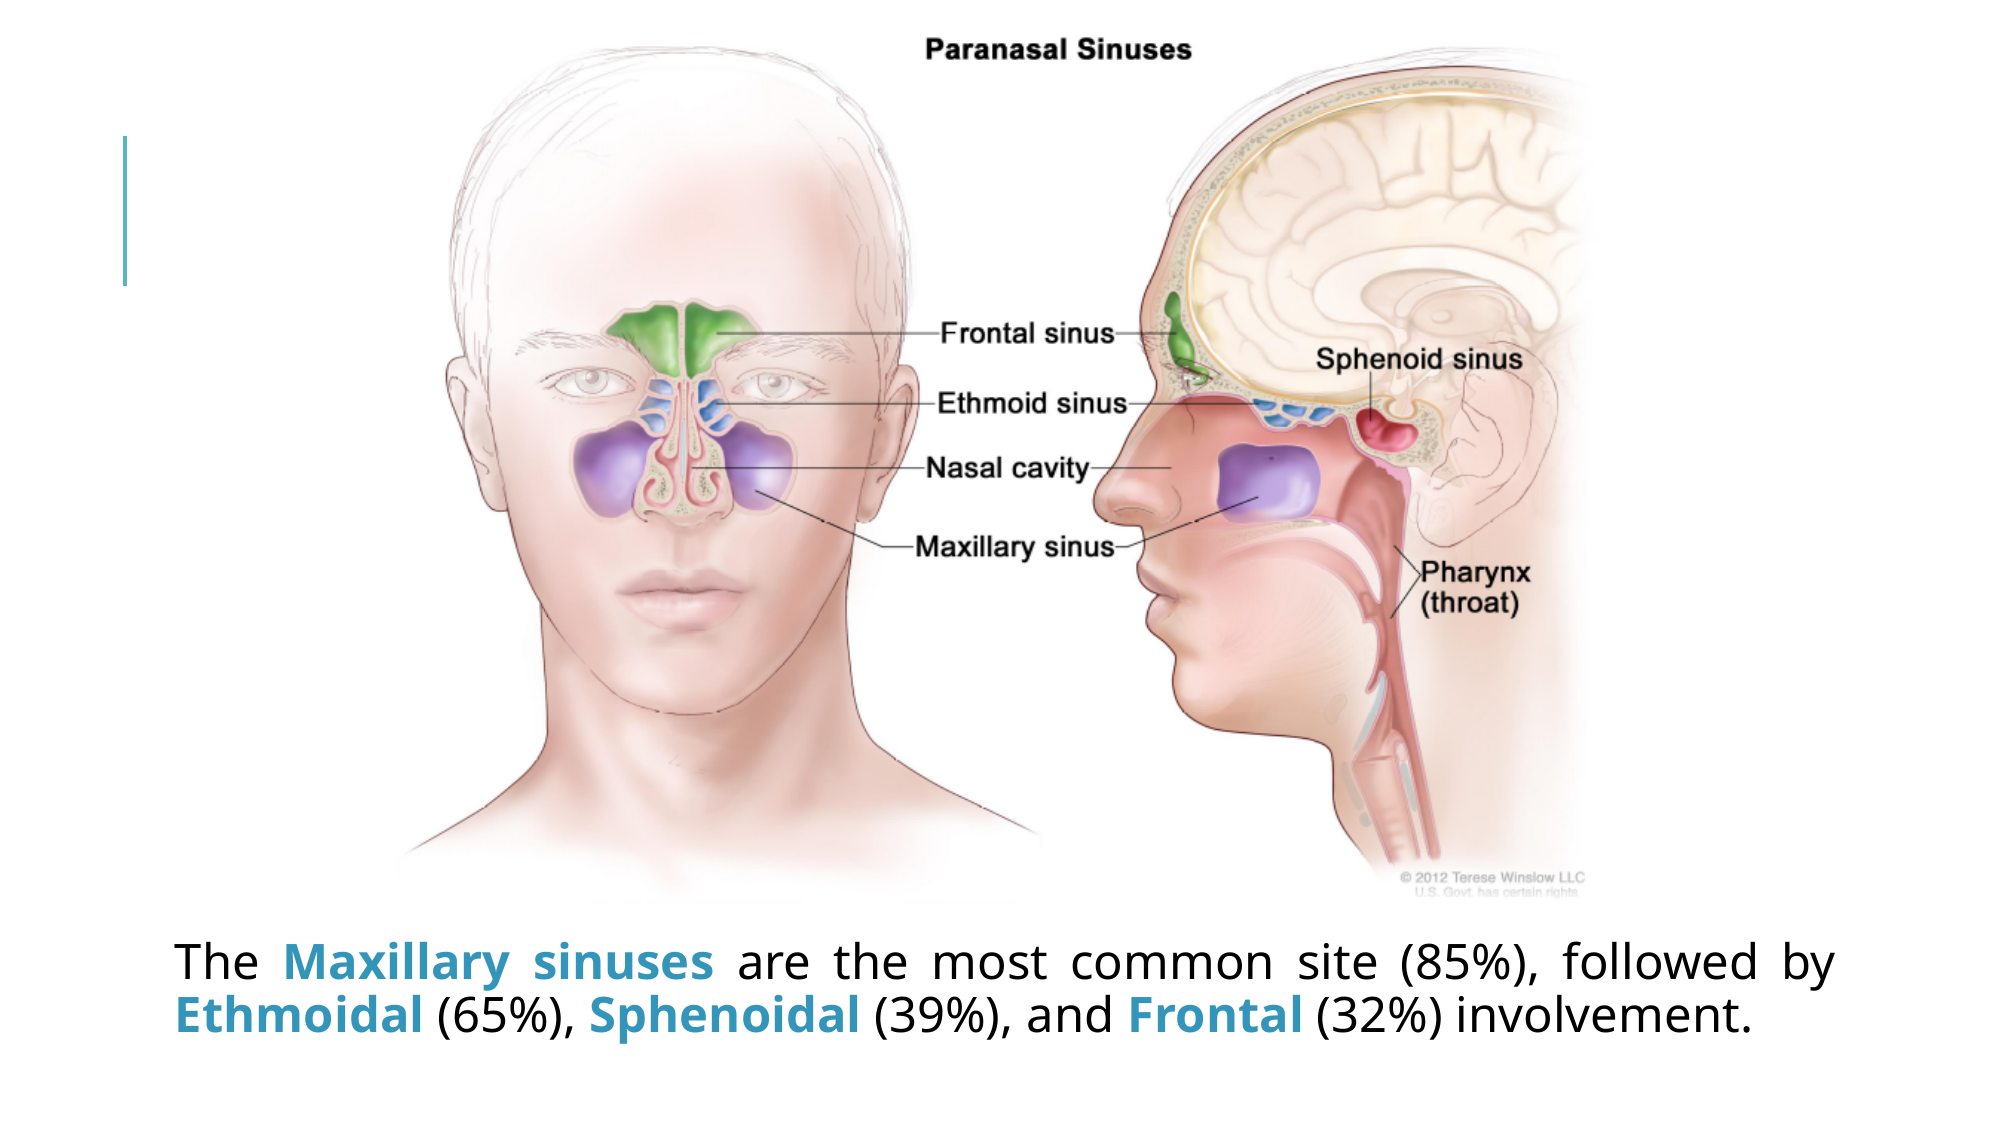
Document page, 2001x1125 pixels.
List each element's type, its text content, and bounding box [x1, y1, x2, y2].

list The Maxillary sinuses are the most common site (85%), followed by Ethmoidal (65%), Sphenoidal (39%), and Frontal (32%) involvement. [154, 930, 1846, 1096]
picture [393, 0, 1606, 910]
